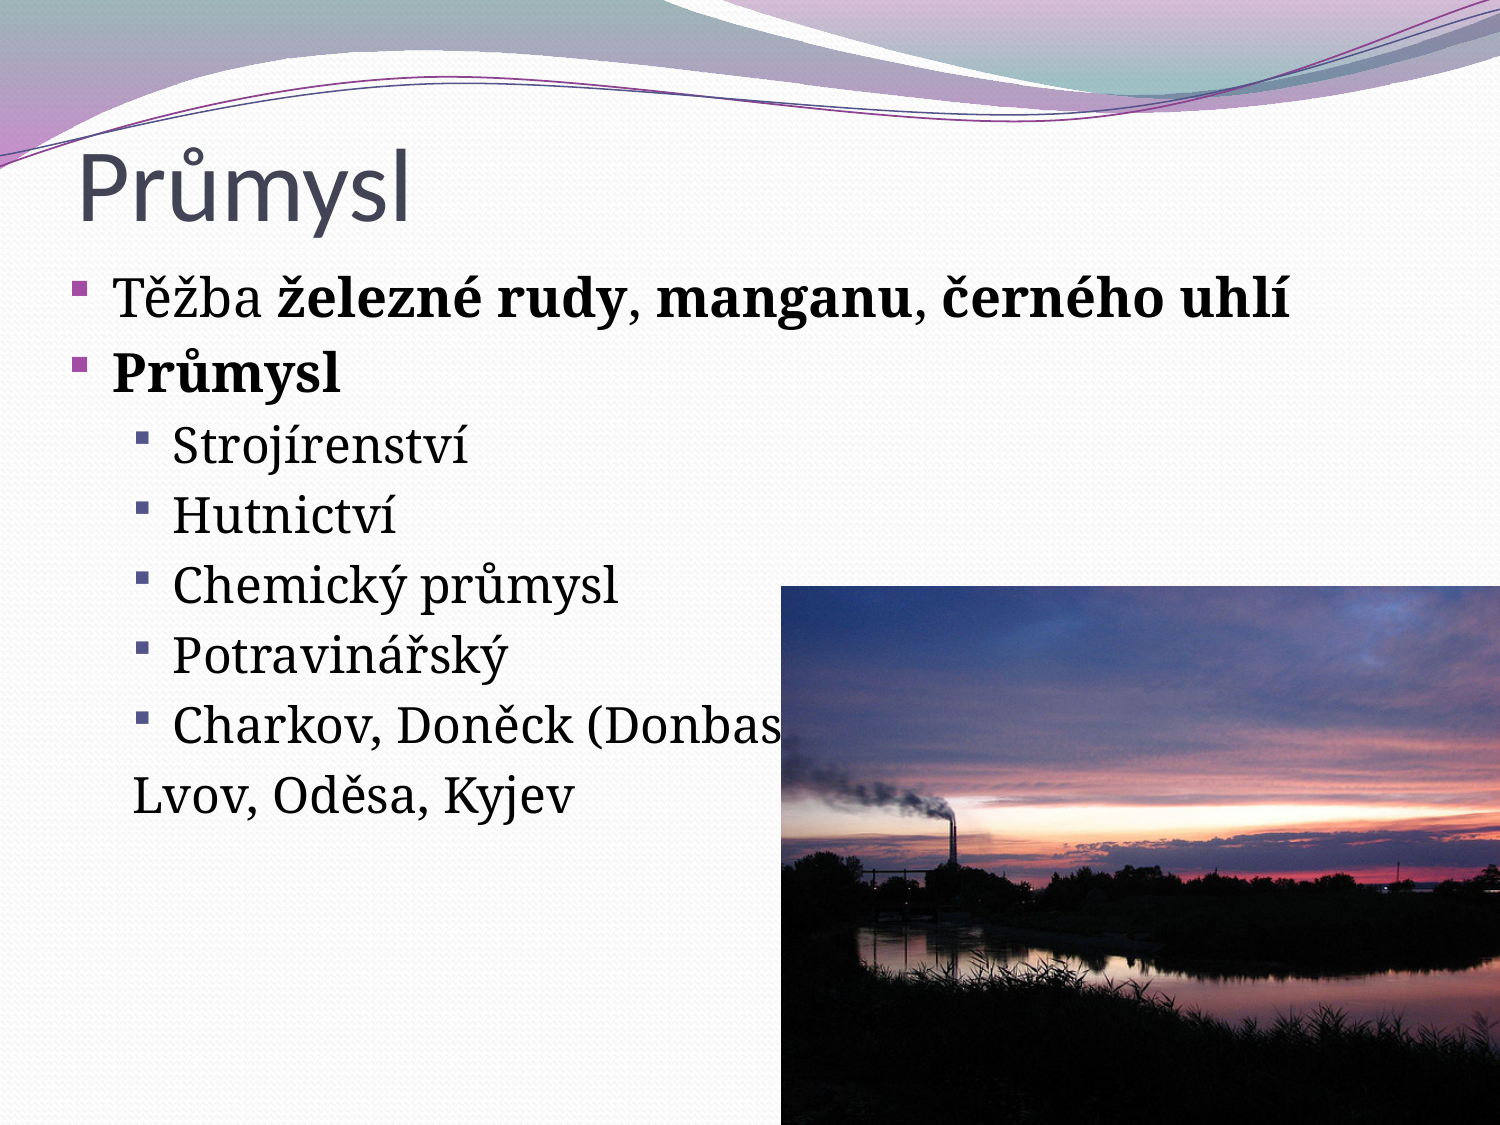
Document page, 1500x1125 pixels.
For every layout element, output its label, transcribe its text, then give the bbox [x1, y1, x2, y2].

picture [781, 585, 1500, 1125]
title Průmysl [76, 54, 1427, 243]
list Těžba železné rudy, manganu, černého uhlí Průmysl Strojírenství Hutnictví Chemický průmysl Potravinářský Charkov, Doněck (Donbas), Lvov, Oděsa, Kyjev [53, 255, 1425, 1038]
